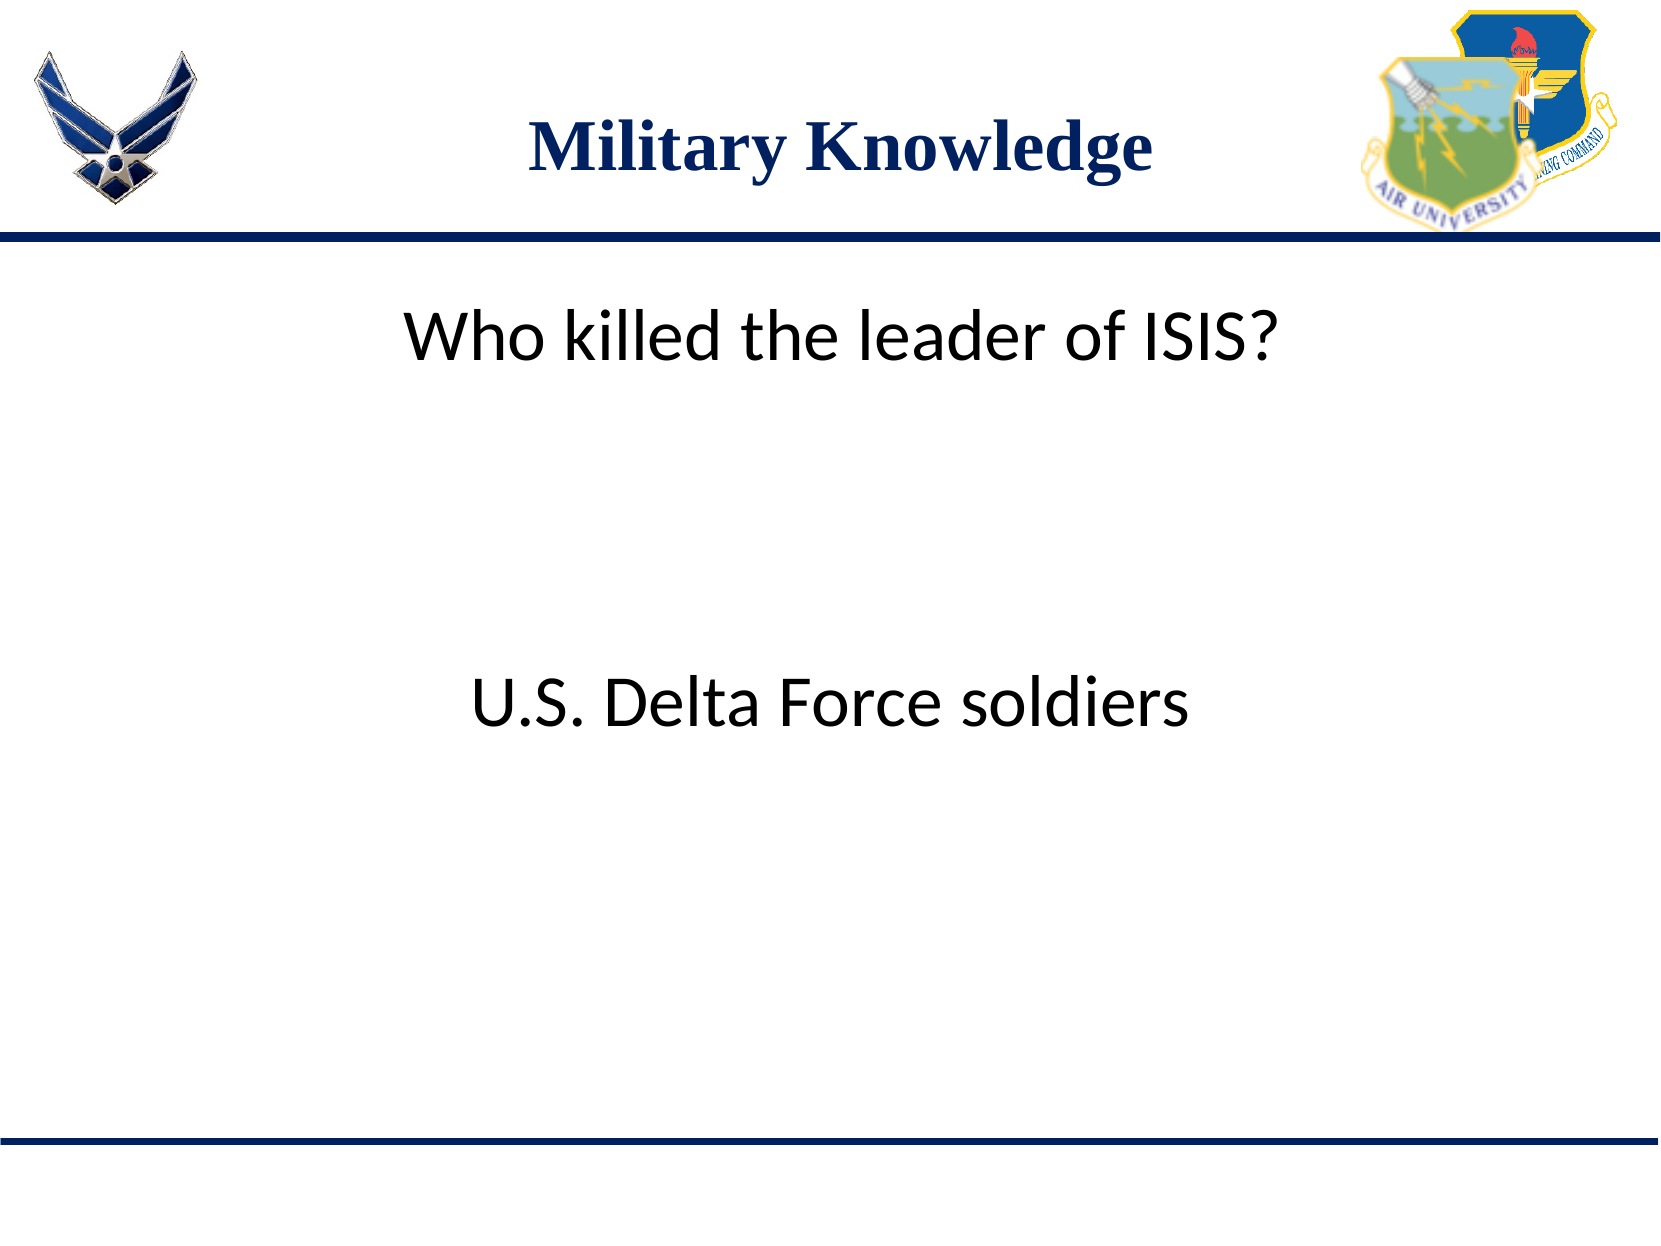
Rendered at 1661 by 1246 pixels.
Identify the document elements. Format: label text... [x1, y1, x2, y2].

text_box U.S. Delta Force soldiers [174, 554, 1486, 1038]
list Who killed the leader of ISIS? [135, 289, 1568, 538]
title Military Knowledge [125, 61, 1558, 232]
picture [29, 49, 200, 207]
picture [1361, 10, 1617, 195]
picture [0, 1138, 1661, 1145]
